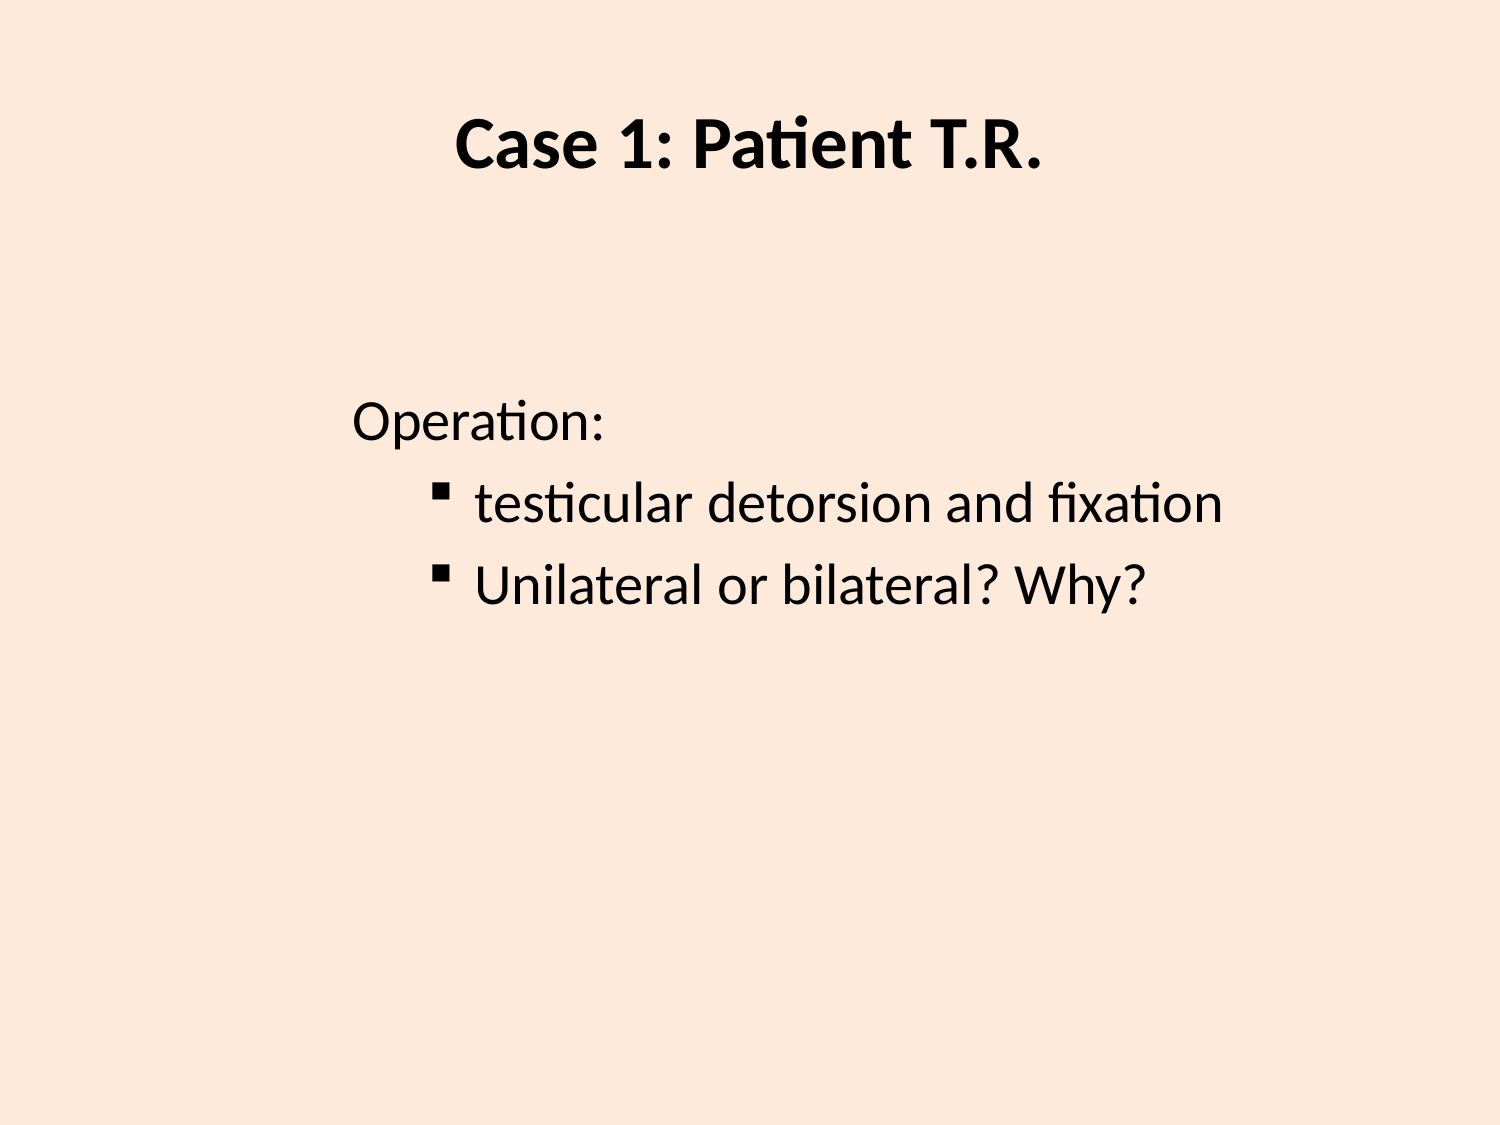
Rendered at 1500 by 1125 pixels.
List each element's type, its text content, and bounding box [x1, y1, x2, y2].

list Operation: testicular detorsion and fixation Unilateral or bilateral? Why? [337, 375, 1288, 1050]
title Case 1: Patient T.R. [75, 45, 1425, 233]
